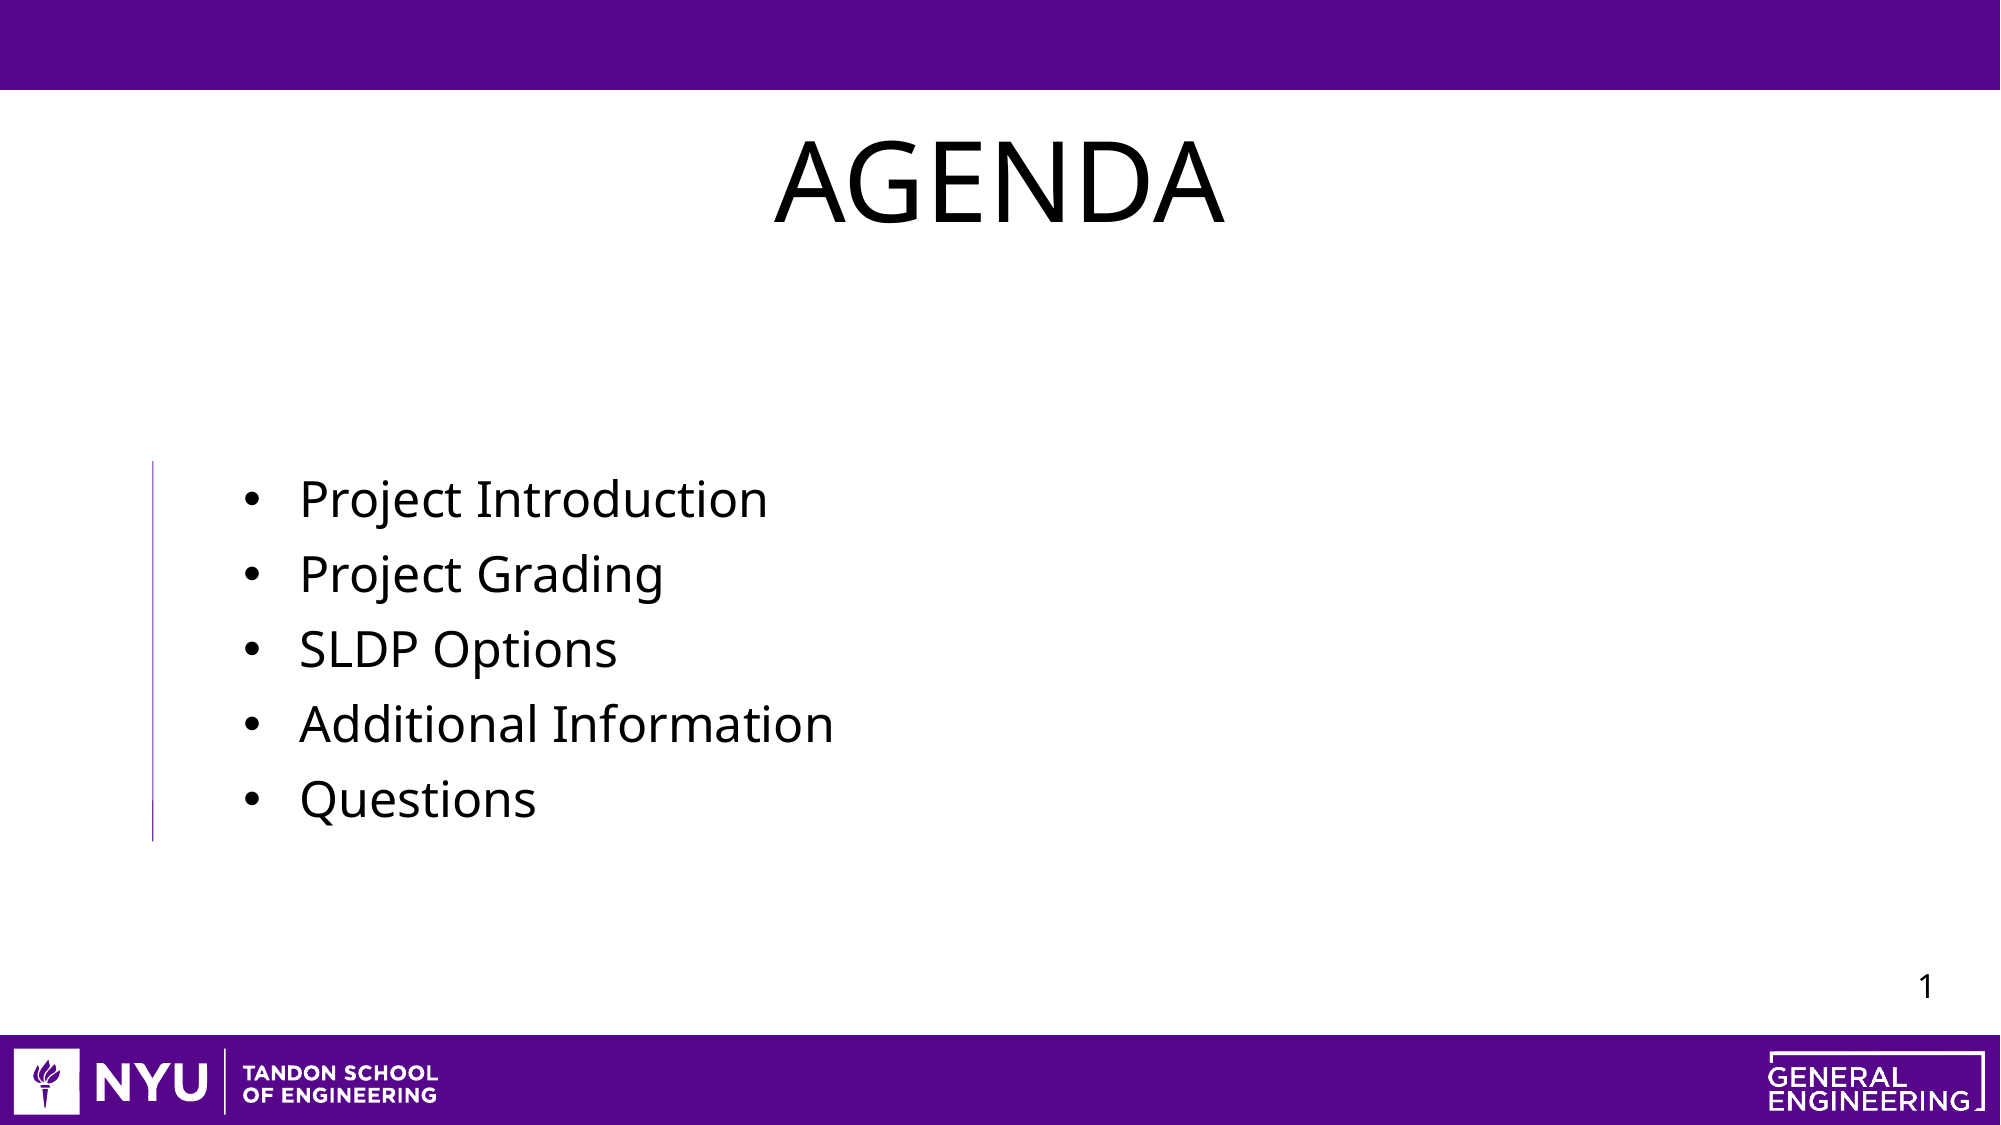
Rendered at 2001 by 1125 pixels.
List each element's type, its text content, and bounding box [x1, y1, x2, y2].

picture [1768, 1051, 1985, 1111]
picture [13, 1048, 438, 1115]
text_box [0, 1034, 2000, 1125]
subtitle Project Introduction Project Grading SLDP Options Additional Information Questions [228, 359, 1777, 943]
text_box [0, 0, 2000, 91]
title AGENDA [270, 95, 1730, 254]
text_box 1 [1802, 958, 1951, 1013]
